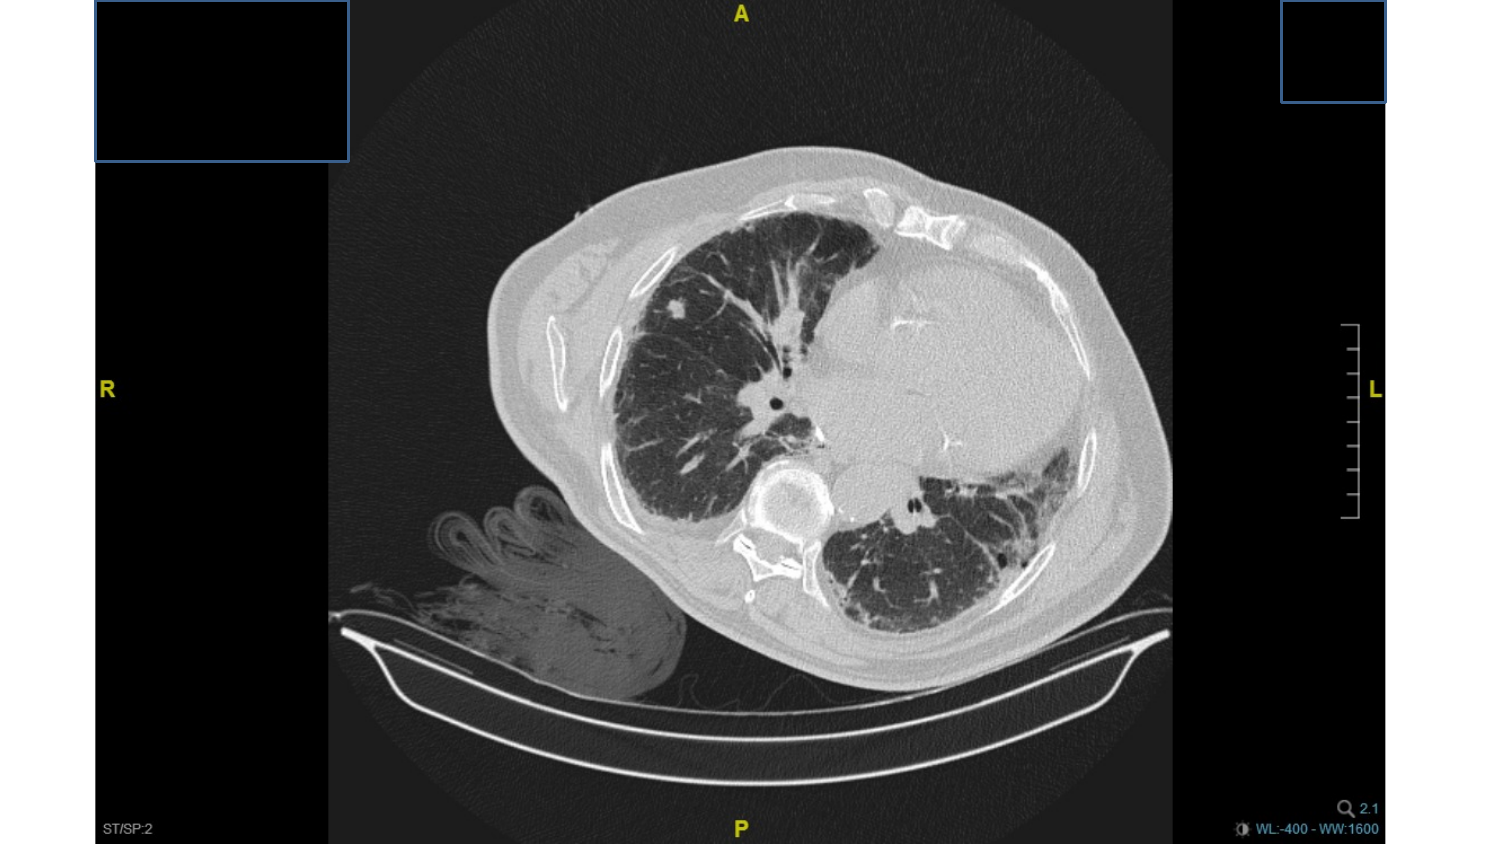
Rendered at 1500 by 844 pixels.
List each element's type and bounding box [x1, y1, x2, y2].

picture [95, 0, 1386, 844]
